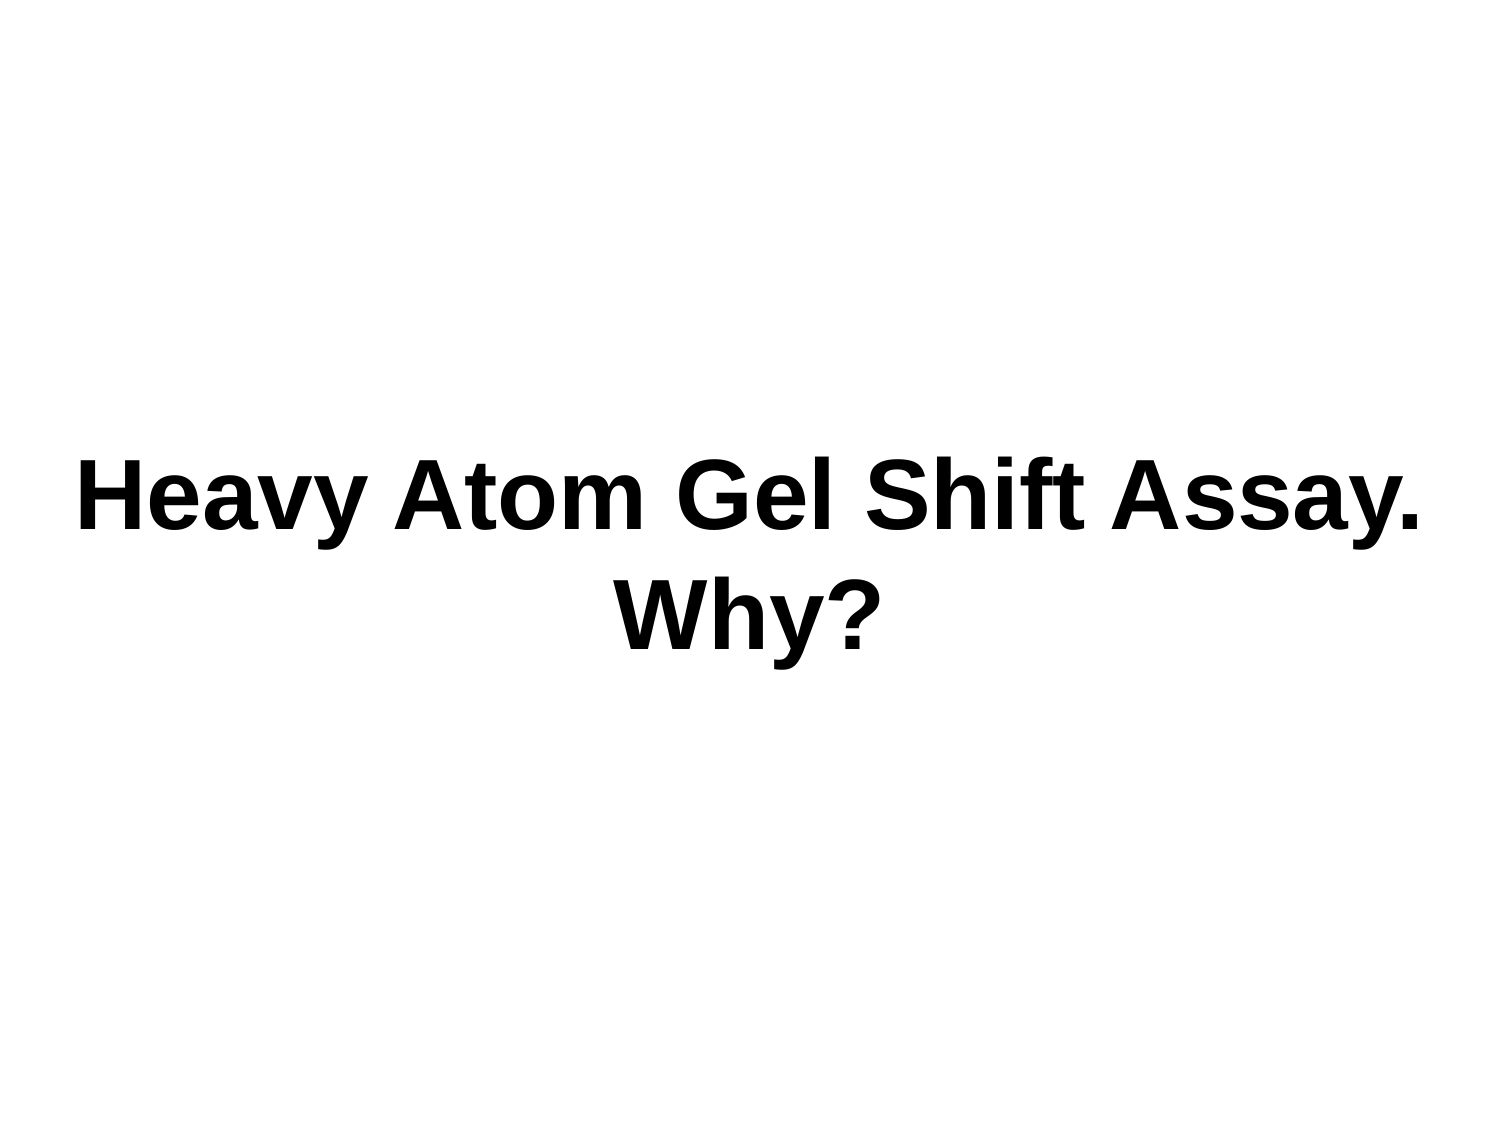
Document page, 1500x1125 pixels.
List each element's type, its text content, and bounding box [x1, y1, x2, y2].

title Heavy Atom Gel Shift Assay. Why? [0, 455, 1500, 644]
